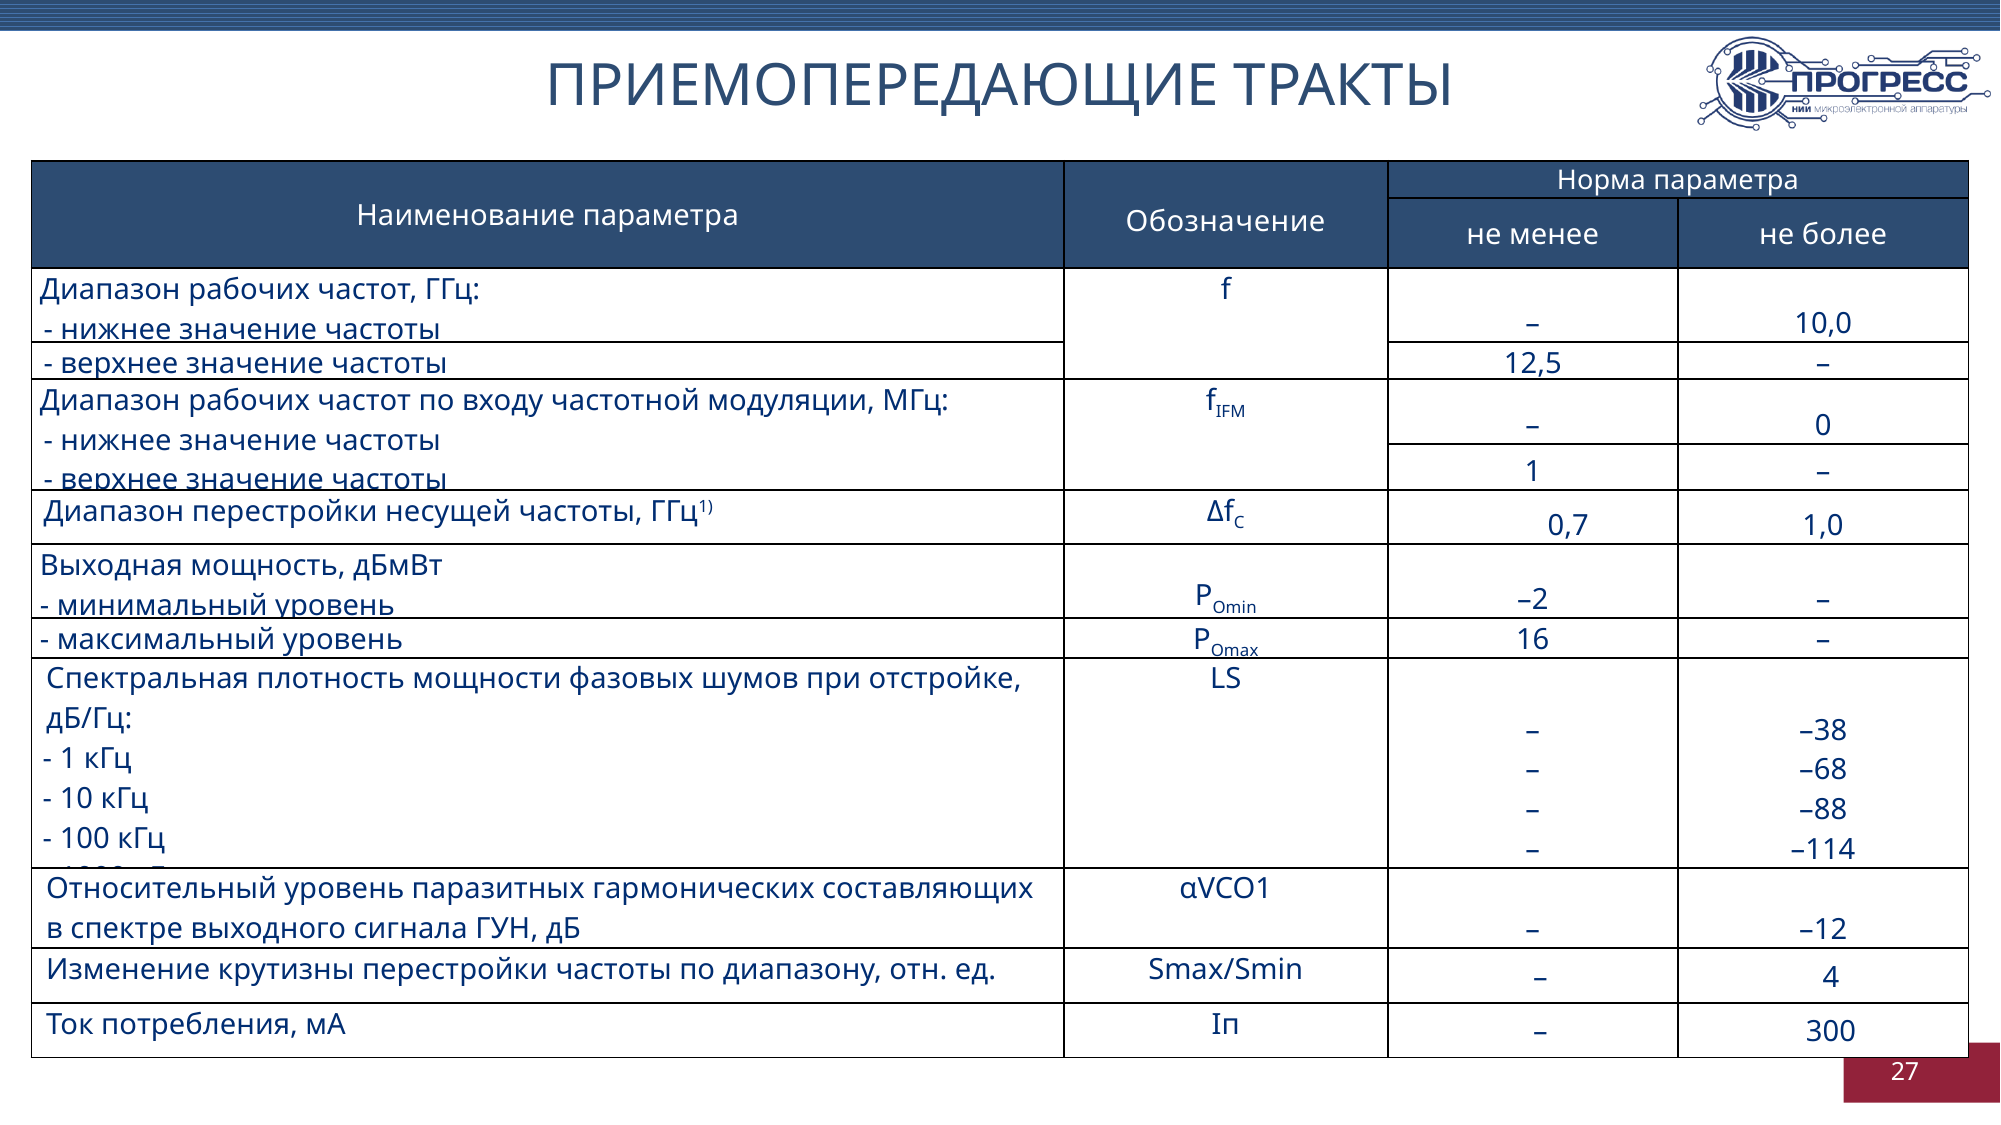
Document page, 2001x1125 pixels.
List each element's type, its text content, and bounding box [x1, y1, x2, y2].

table_cell – [1679, 545, 1968, 617]
table_cell – – – – [1389, 659, 1677, 867]
table_cell LS [1065, 659, 1387, 867]
table_cell f [1065, 269, 1387, 378]
table_cell 16 [1389, 619, 1677, 657]
table_cell fIFM [1065, 380, 1387, 489]
table_cell – [1679, 445, 1968, 489]
table_cell не менее [1389, 199, 1677, 267]
table_cell не более [1679, 199, 1968, 267]
text_box ПРИЕМОПЕРЕДАЮЩИЕ ТРАКТЫ [0, 47, 1697, 118]
slide_number 27 [1484, 1058, 1935, 1103]
table_cell – [1389, 949, 1677, 1002]
table_cell –2 [1389, 545, 1677, 617]
table_cell –38 –68 –88 –114 [1679, 659, 1968, 867]
table_cell Диапазон рабочих частот, ГГц: - нижнее значение частоты [32, 269, 1063, 341]
table_cell Smax/Smin [1065, 949, 1387, 1002]
table_header Обозначение [1065, 162, 1387, 267]
table_cell - максимальный уровень [32, 619, 1063, 657]
table_header Норма параметра [1389, 162, 1968, 197]
table_cell Относительный уровень паразитных гармонических составляющих в спектре выходного сигнала ГУН, дБ [32, 869, 1063, 947]
table_cell POmax [1065, 619, 1387, 657]
table_cell 0 [1679, 380, 1968, 443]
table_cell 300 [1679, 1004, 1968, 1057]
table_cell Выходная мощность, дБмВт - минимальный уровень [32, 545, 1063, 617]
table_cell – [1389, 869, 1677, 947]
table_cell – [1389, 1004, 1677, 1057]
table_cell - верхнее значение частоты [32, 343, 1063, 378]
table_cell ΔfС [1065, 491, 1387, 543]
text_box [1843, 1042, 2000, 1104]
table_cell – [1389, 269, 1677, 341]
table_cell Ток потребления, мА [32, 1004, 1063, 1057]
table_header Наименование параметра [32, 162, 1063, 267]
table_cell POmin [1065, 545, 1387, 617]
table_cell αVCO1 [1065, 869, 1387, 947]
table_cell 0,7 [1389, 491, 1677, 543]
table_cell Спектральная плотность мощности фазовых шумов при отстройке, дБ/Гц: - 1 кГц - 10 кГц - 100 кГц - 1000 кГц [32, 659, 1063, 867]
table_cell Диапазон рабочих частот по входу частотной модуляции, МГц: - нижнее значение частоты - верхнее значение частоты [32, 380, 1063, 489]
text_box [0, 0, 2000, 32]
table_cell – [1389, 380, 1677, 443]
table_cell Изменение крутизны перестройки частоты по диапазону, отн. ед. [32, 949, 1063, 1002]
table_cell 10,0 [1679, 269, 1968, 341]
table_cell 1 [1389, 445, 1677, 489]
table_cell Iп [1065, 1004, 1387, 1057]
table_cell Диапазон перестройки несущей частоты, ГГц1) [32, 491, 1063, 543]
table_cell 4 [1679, 949, 1968, 1002]
table_cell – [1679, 343, 1968, 378]
table_cell – [1679, 619, 1968, 657]
text_box ПРИЕМОПЕРЕДАЮЩИЕ ТРАКТЫ [1991, 47, 2000, 118]
picture [1697, 36, 1991, 131]
table_cell –12 [1679, 869, 1968, 947]
table_cell 1,0 [1679, 491, 1968, 543]
table_cell 12,5 [1389, 343, 1677, 378]
